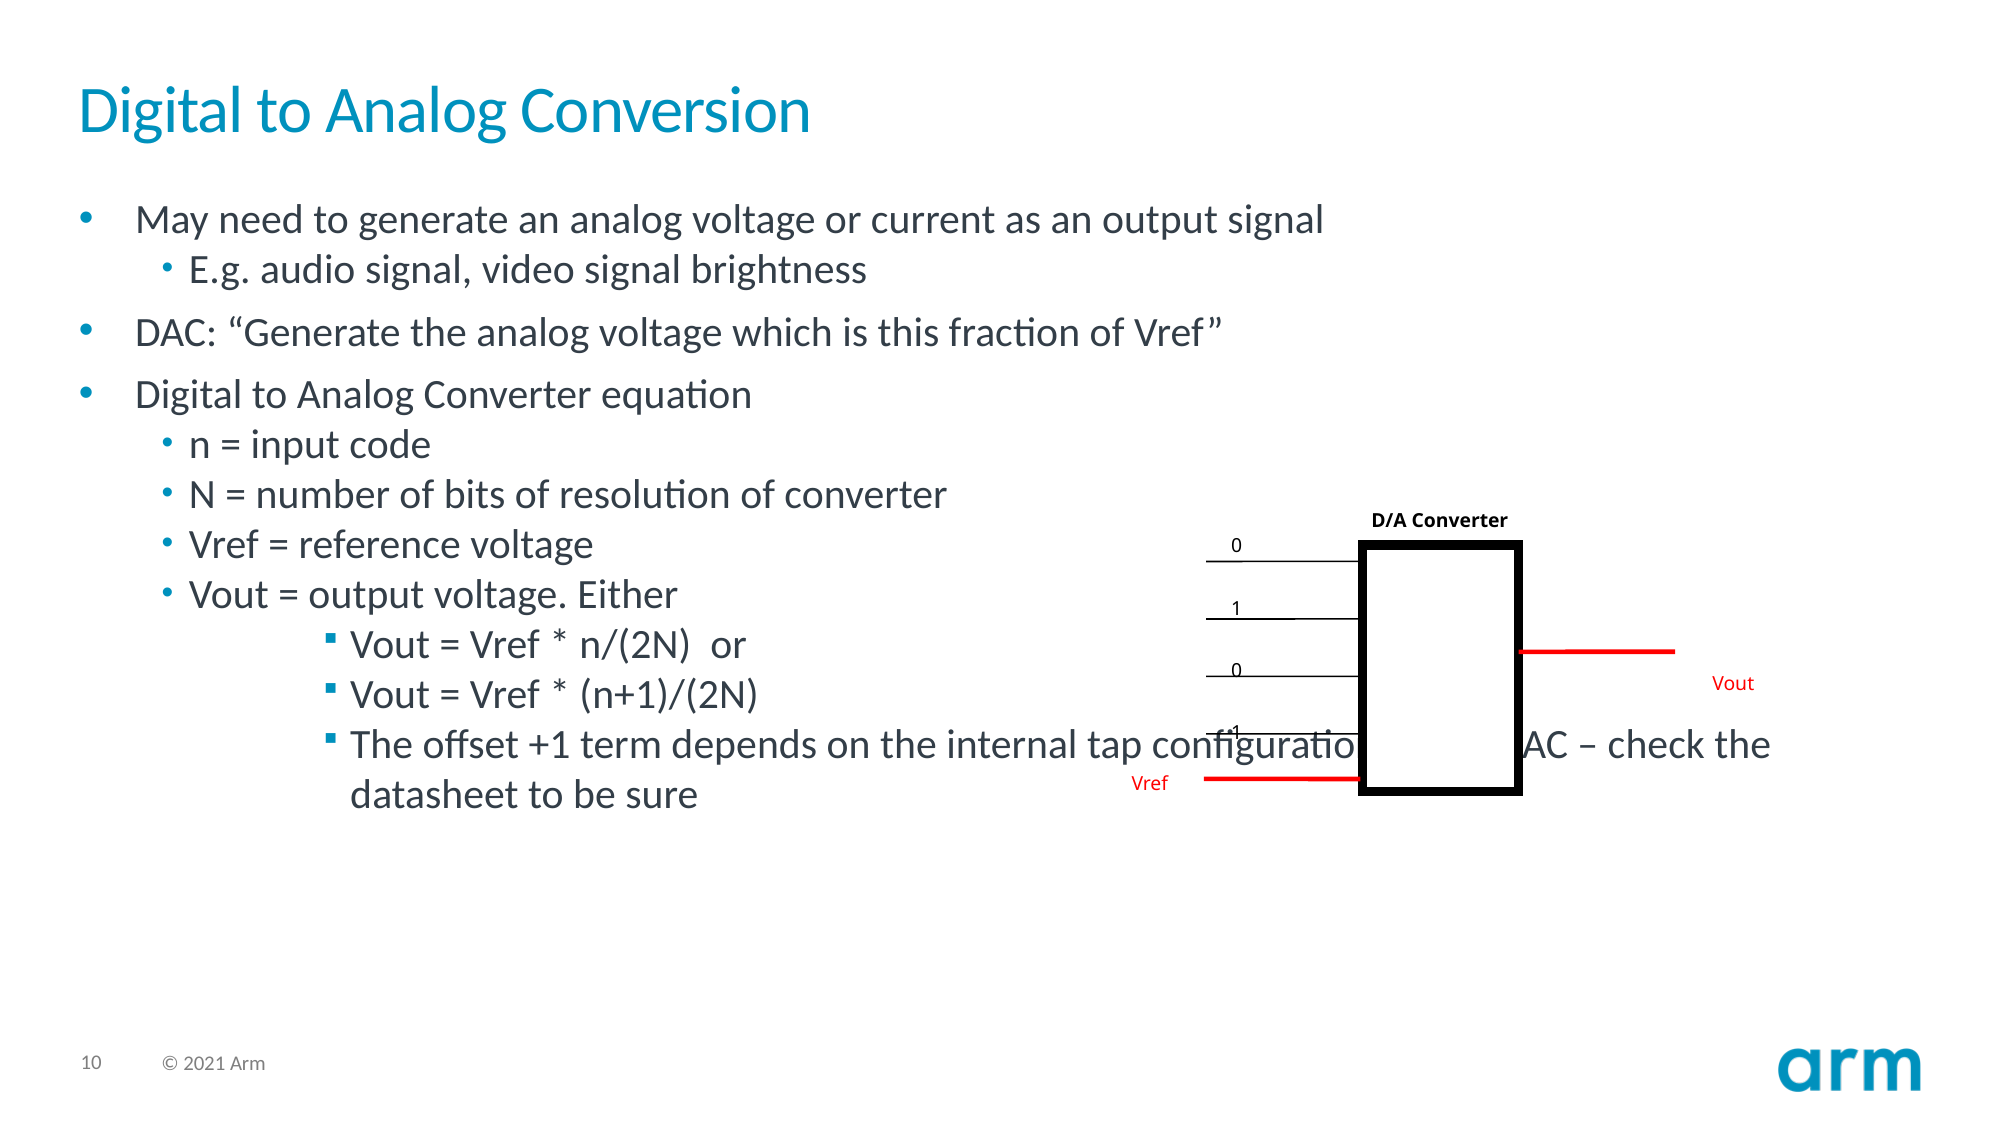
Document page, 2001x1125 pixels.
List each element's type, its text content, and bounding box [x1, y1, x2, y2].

title Digital to Analog Conversion [78, 78, 1922, 186]
list May need to generate an analog voltage or current as an output signal E.g. audio signal, video signal brightness DAC: “Generate the analog voltage which is this fraction of Vref” Digital to Analog Converter equation n = input code N = number of bits of resolution of converter Vref = reference voltage Vout = output voltage. Either Vout = Vref * n/(2N) or Vout = Vref * (n+1)/(2N) The offset +1 term depends on the internal tap configuration of the DAC – check the datasheet to be sure [78, 192, 1922, 1004]
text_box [1112, 478, 1774, 797]
picture [1777, 1047, 1922, 1093]
